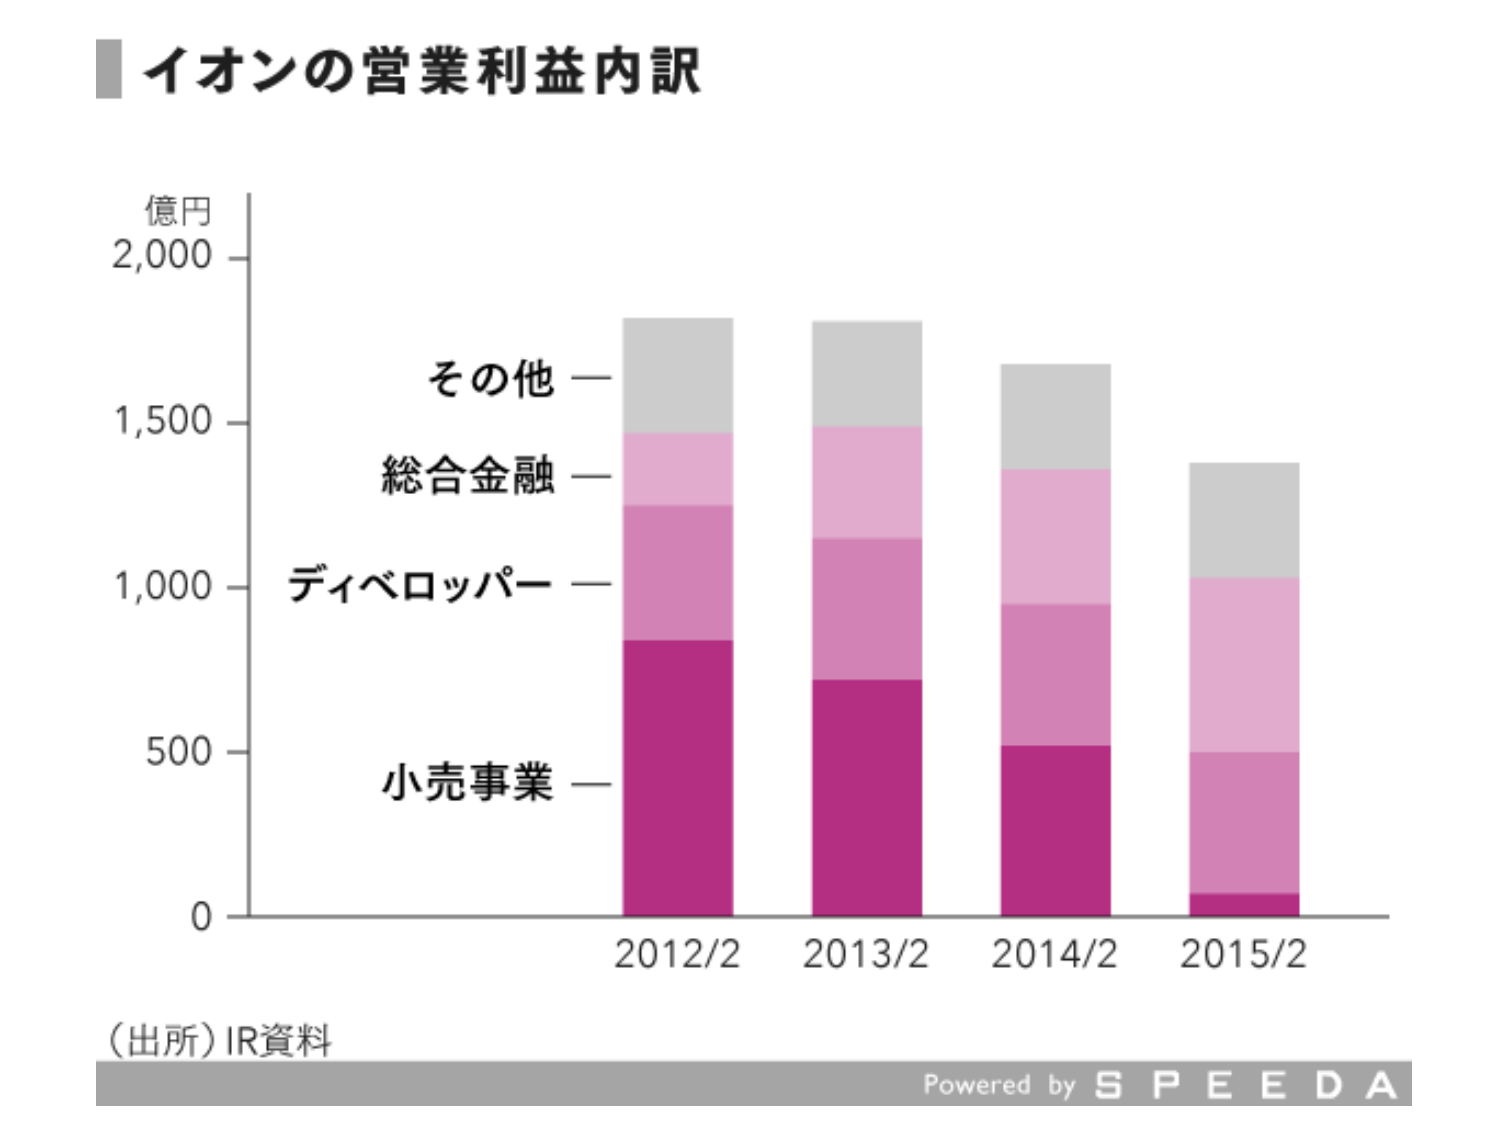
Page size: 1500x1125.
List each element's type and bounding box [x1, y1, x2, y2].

picture [96, 18, 1412, 1107]
